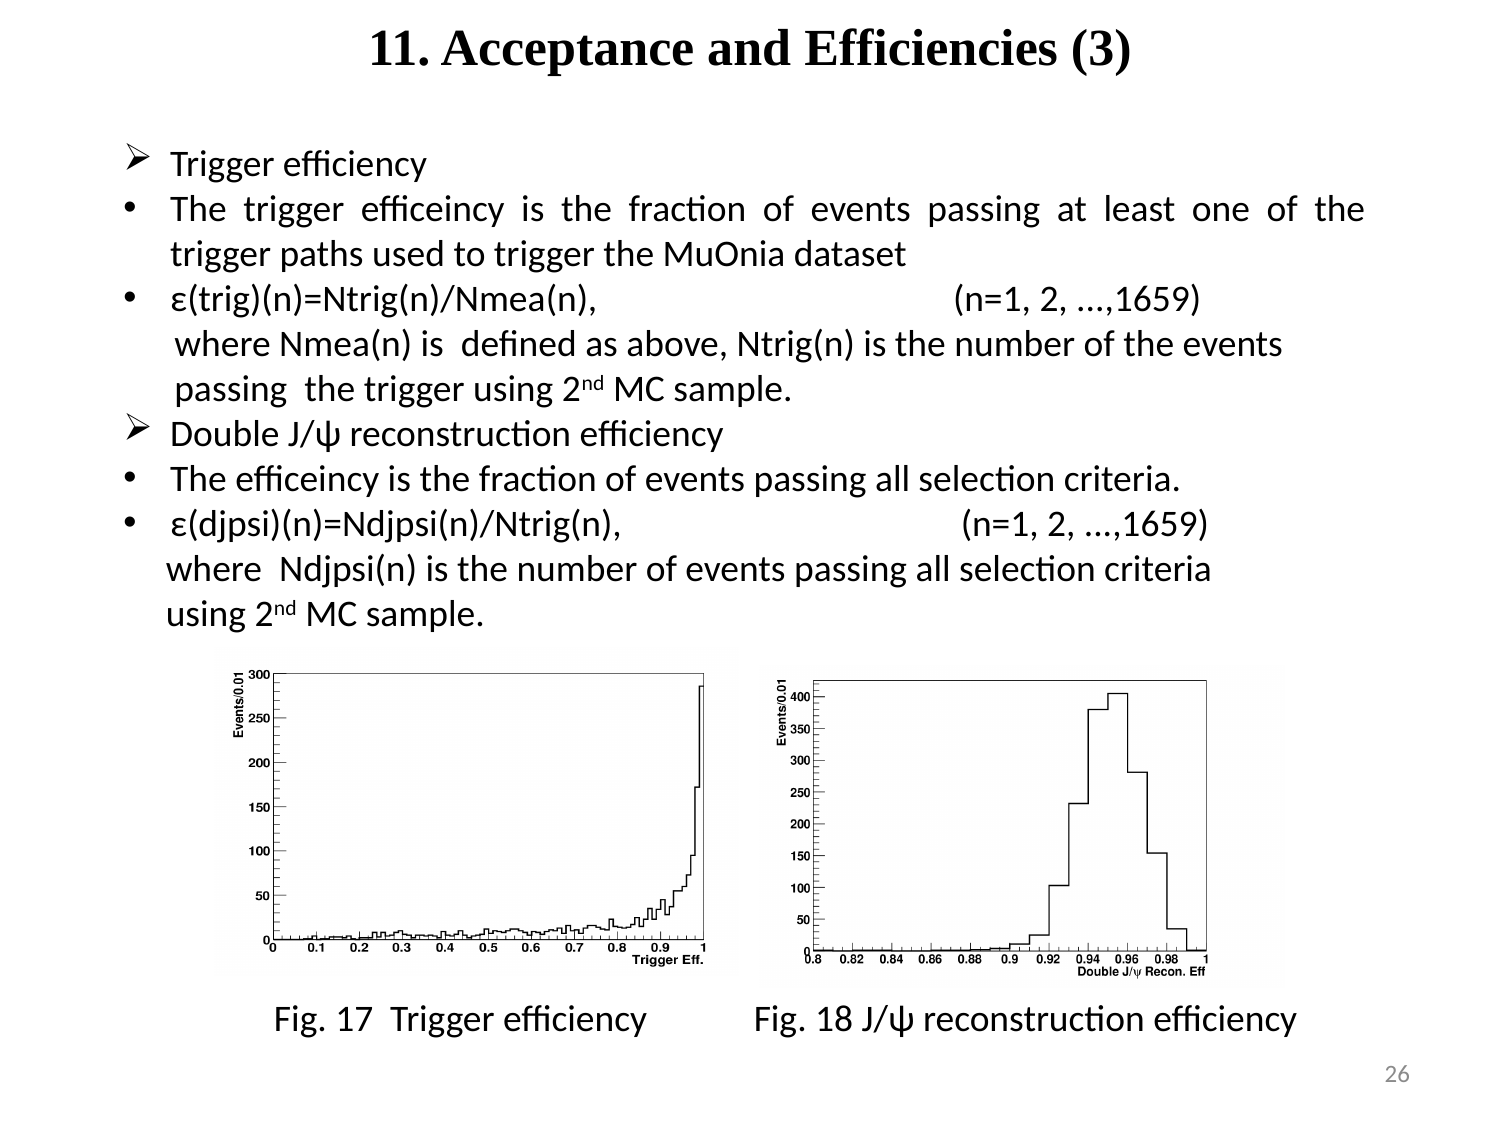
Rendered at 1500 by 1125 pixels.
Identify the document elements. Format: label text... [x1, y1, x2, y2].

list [759, 664, 1285, 988]
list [213, 647, 740, 977]
text_box Fig. 17 Trigger efficiency [259, 986, 679, 1047]
slide_number 26 [1074, 1042, 1425, 1103]
text_box Fig. 18 J/ψ reconstruction efficiency [739, 986, 1382, 1046]
title 11. Acceptance and Efficiencies (3) [75, 2, 1425, 88]
text_box Trigger efficiency The trigger efficeincy is the fraction of events passing at least one of the trigger paths used to trigger the MuOnia dataset ε(trig)(n)=Ntrig(n)/Nmea(n), (n=1, 2, ...,1659) where Nmea(n) is defined as above, Ntrig(n) is the number of the events passing the trigger using 2nd MC sample. Double J/ψ reconstruction efficiency The efficeincy is the fraction of events passing all selection criteria. ε(djpsi)(n)=Ndjpsi(n)/Ntrig(n), (n=1, 2, ...,1659) where Ndjpsi(n) is the number of events passing all selection criteria using 2nd MC sample. [108, 132, 1382, 642]
